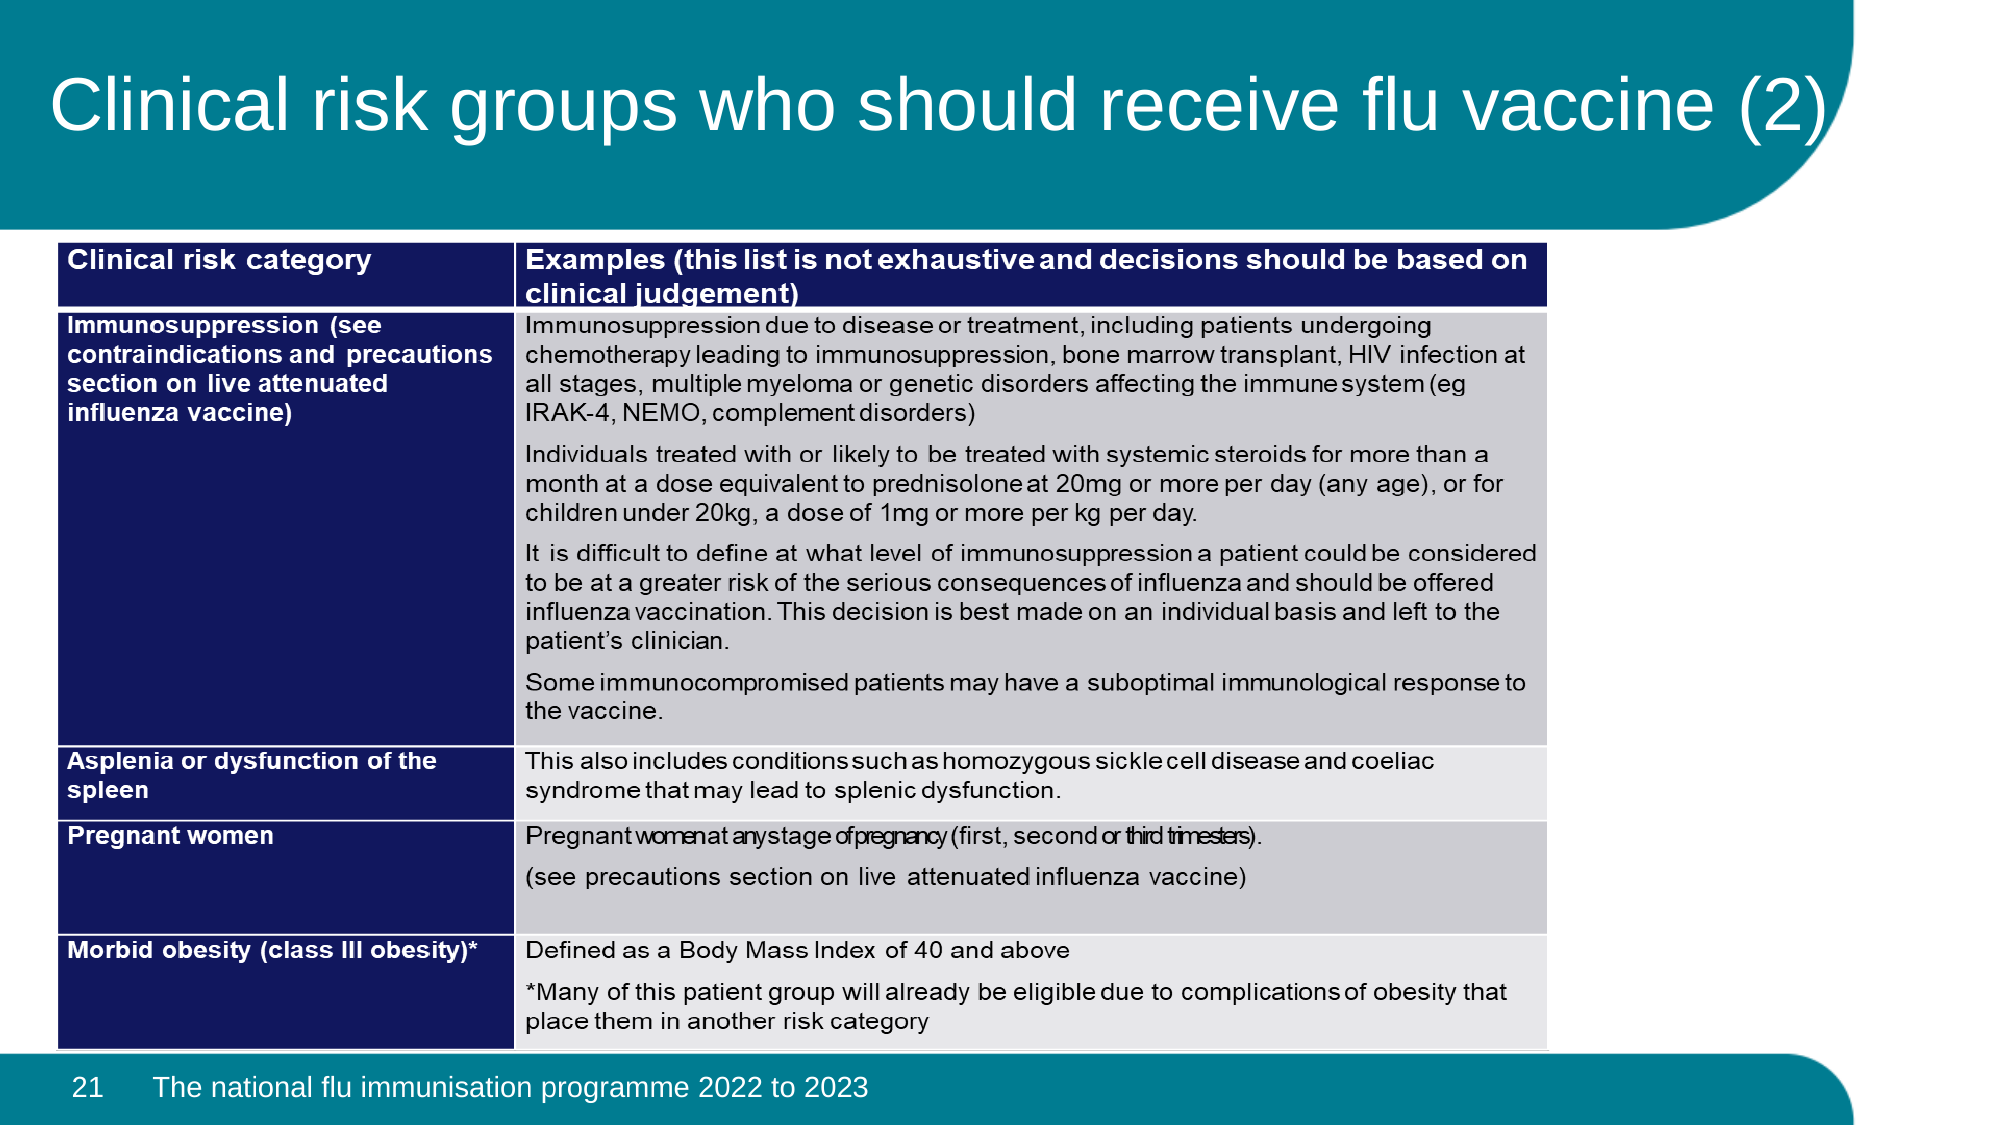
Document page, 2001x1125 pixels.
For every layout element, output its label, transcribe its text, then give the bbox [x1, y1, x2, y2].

footer The national flu immunisation programme 2022 to 2023 [137, 1056, 1780, 1116]
title Clinical risk groups who should receive flu vaccine (2) [34, 58, 1891, 173]
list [55, 232, 1554, 1051]
slide_number 21 [21, 1056, 120, 1117]
